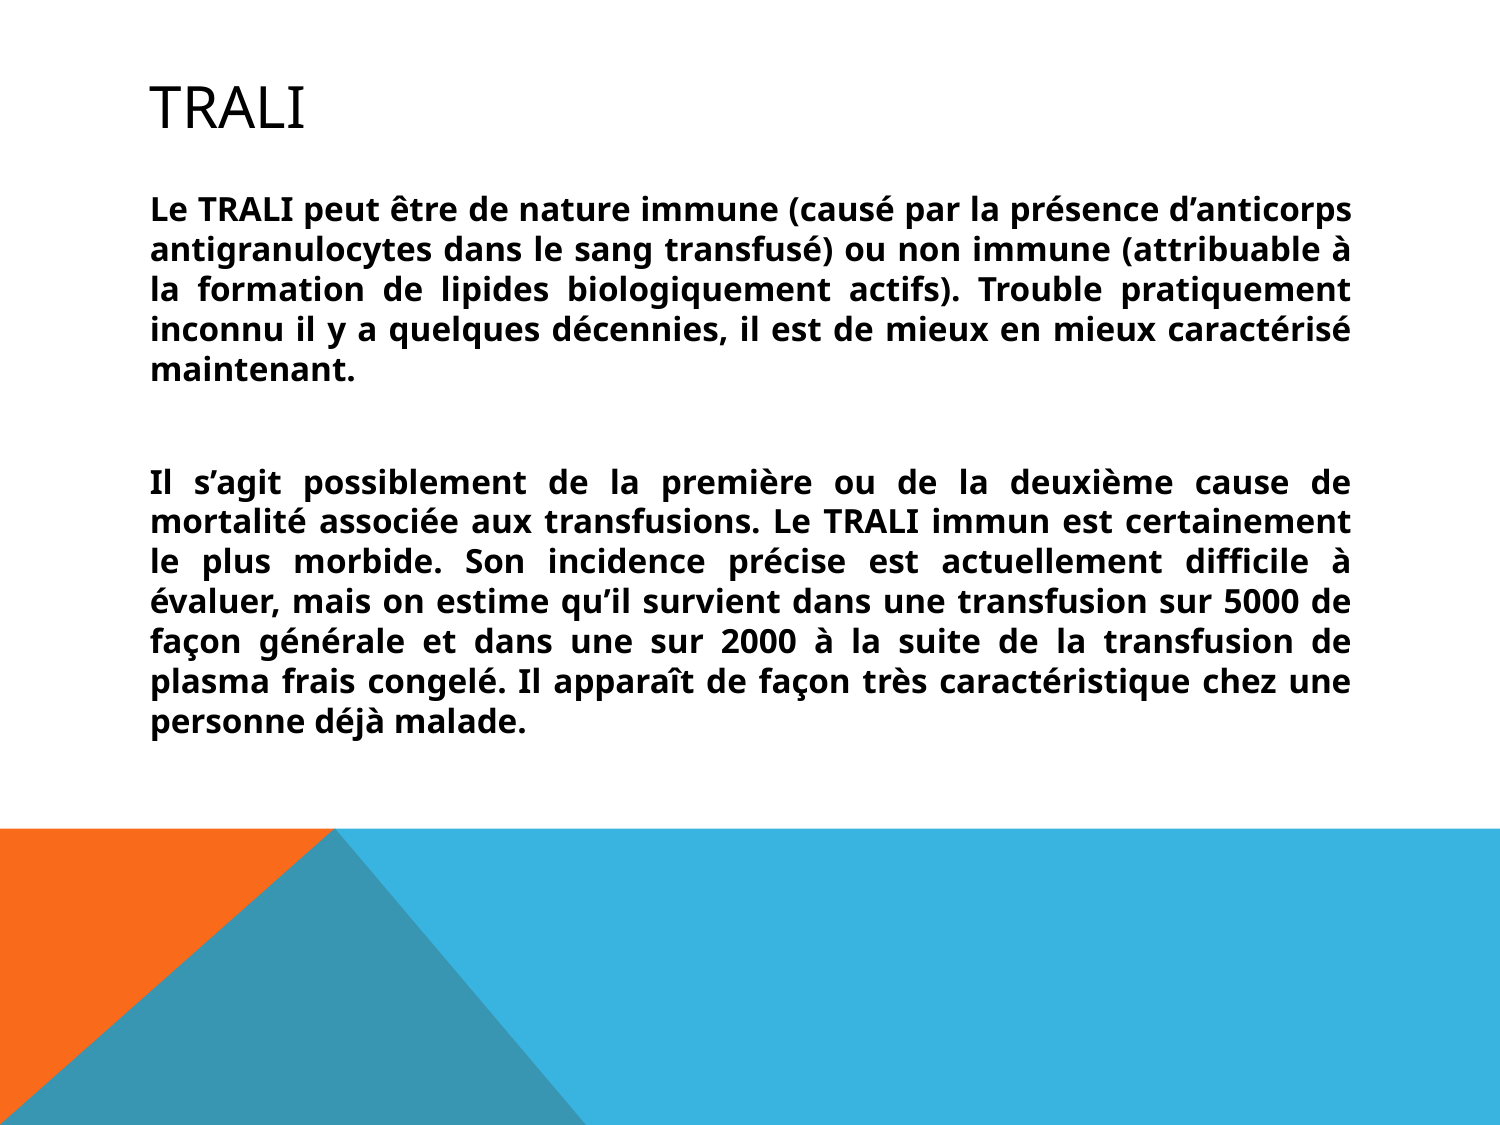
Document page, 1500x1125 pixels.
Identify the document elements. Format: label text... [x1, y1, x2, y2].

title trali [134, 59, 1369, 150]
list Le TRALI peut être de nature immune (causé par la présence d’anticorps antigranulocytes dans le sang transfusé) ou non immune (attribuable à la formation de lipides biologiquement actifs). Trouble pratiquement inconnu il y a quelques décennies, il est de mieux en mieux caractérisé maintenant. Il s’agit possiblement de la première ou de la deuxième cause de mortalité associée aux transfusions. Le TRALI immun est certainement le plus morbide. Son incidence précise est actuellement difficile à évaluer, mais on estime qu’il survient dans une transfusion sur 5000 de façon générale et dans une sur 2000 à la suite de la transfusion de plasma frais congelé. Il apparaît de façon très caractéristique chez une personne déjà malade. [134, 180, 1369, 768]
